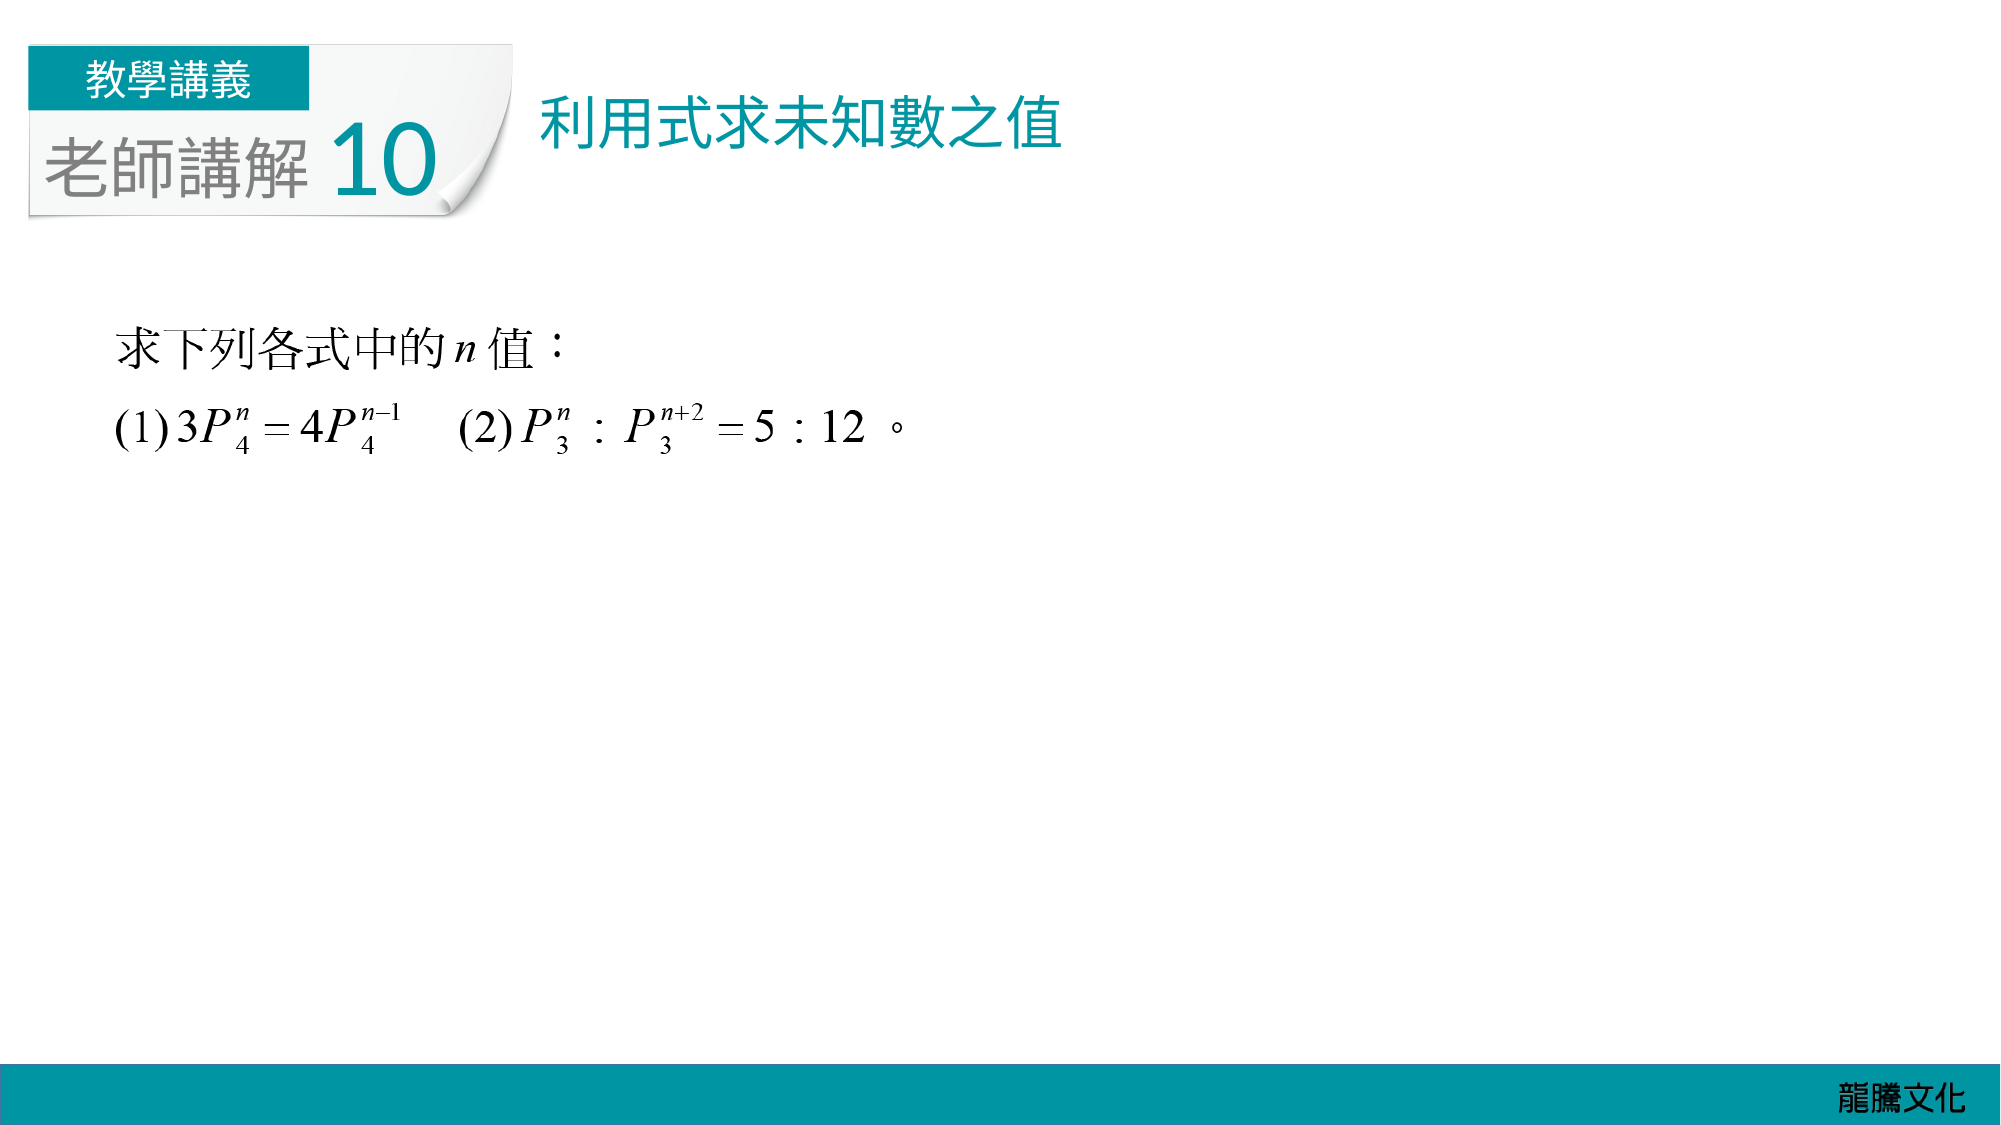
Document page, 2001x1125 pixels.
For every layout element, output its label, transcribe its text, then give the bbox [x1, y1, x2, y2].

picture [254, 169, 260, 177]
picture [254, 158, 260, 165]
picture [294, 173, 304, 181]
picture [112, 316, 1034, 463]
picture [28, 43, 525, 231]
picture [1839, 1082, 1965, 1113]
picture [264, 169, 270, 177]
picture [254, 147, 264, 154]
picture [264, 158, 270, 165]
list 10 [304, 90, 458, 215]
